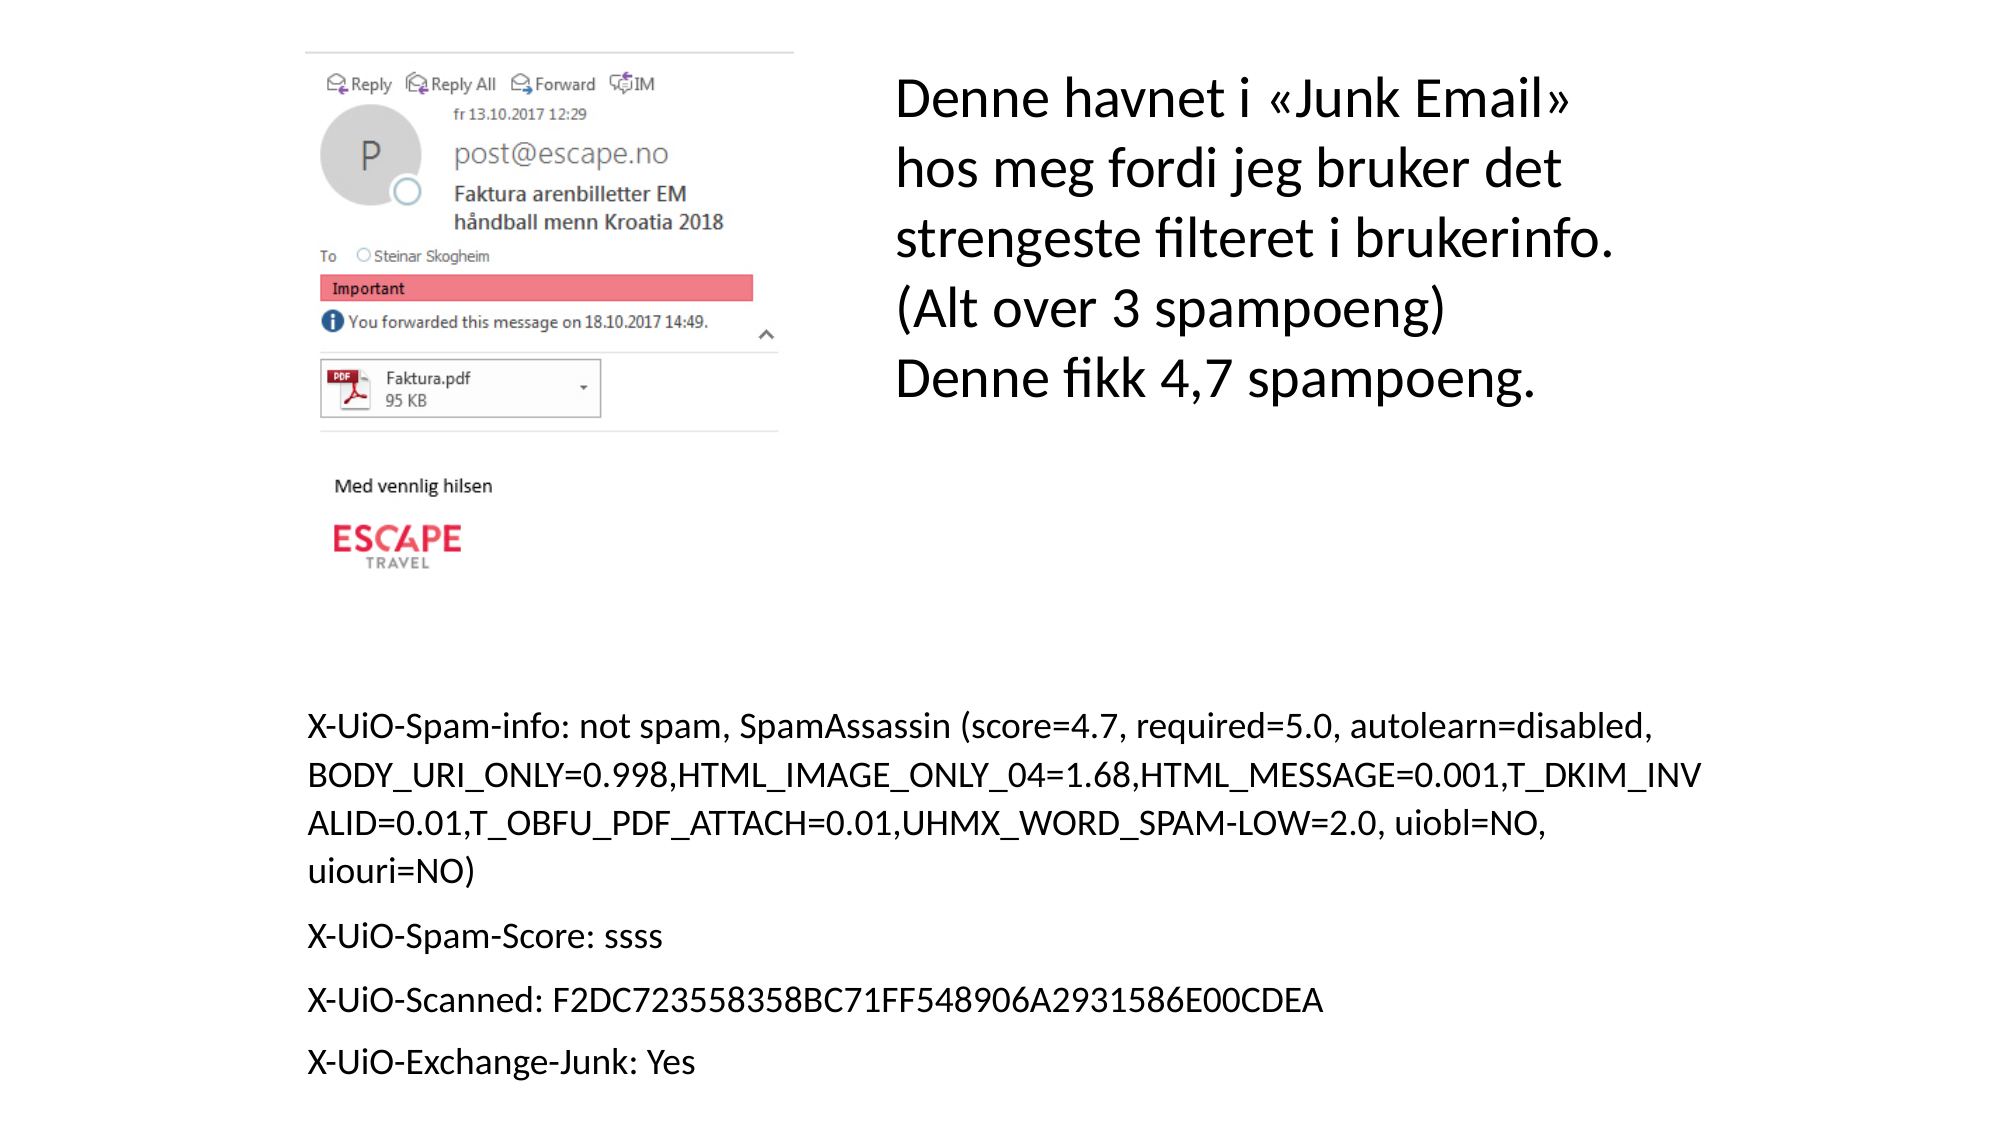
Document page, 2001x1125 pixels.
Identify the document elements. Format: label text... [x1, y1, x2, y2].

picture [304, 51, 794, 608]
text_box X-UiO-Spam-info: not spam, SpamAssassin (score=4.7, required=5.0, autolearn=disabled, BODY_URI_ONLY=0.998,HTML_IMAGE_ONLY_04=1.68,HTML_MESSAGE=0.001,T_DKIM_INVALID=0.01,T_OBFU_PDF_ATTACH=0.01,UHMX_WORD_SPAM-LOW=2.0, uiobl=NO, uiouri=NO) X-UiO-Spam-Score: ssss X-UiO-Scanned: F2DC723558358BC71FF548906A2931586E00CDEA X-UiO-Exchange-Junk: Yes [292, 690, 1730, 1090]
text_box Denne havnet i «Junk Email» hos meg fordi jeg bruker det strengeste filteret i brukerinfo. (Alt over 3 spampoeng) Denne fikk 4,7 spampoeng. [880, 51, 1655, 417]
